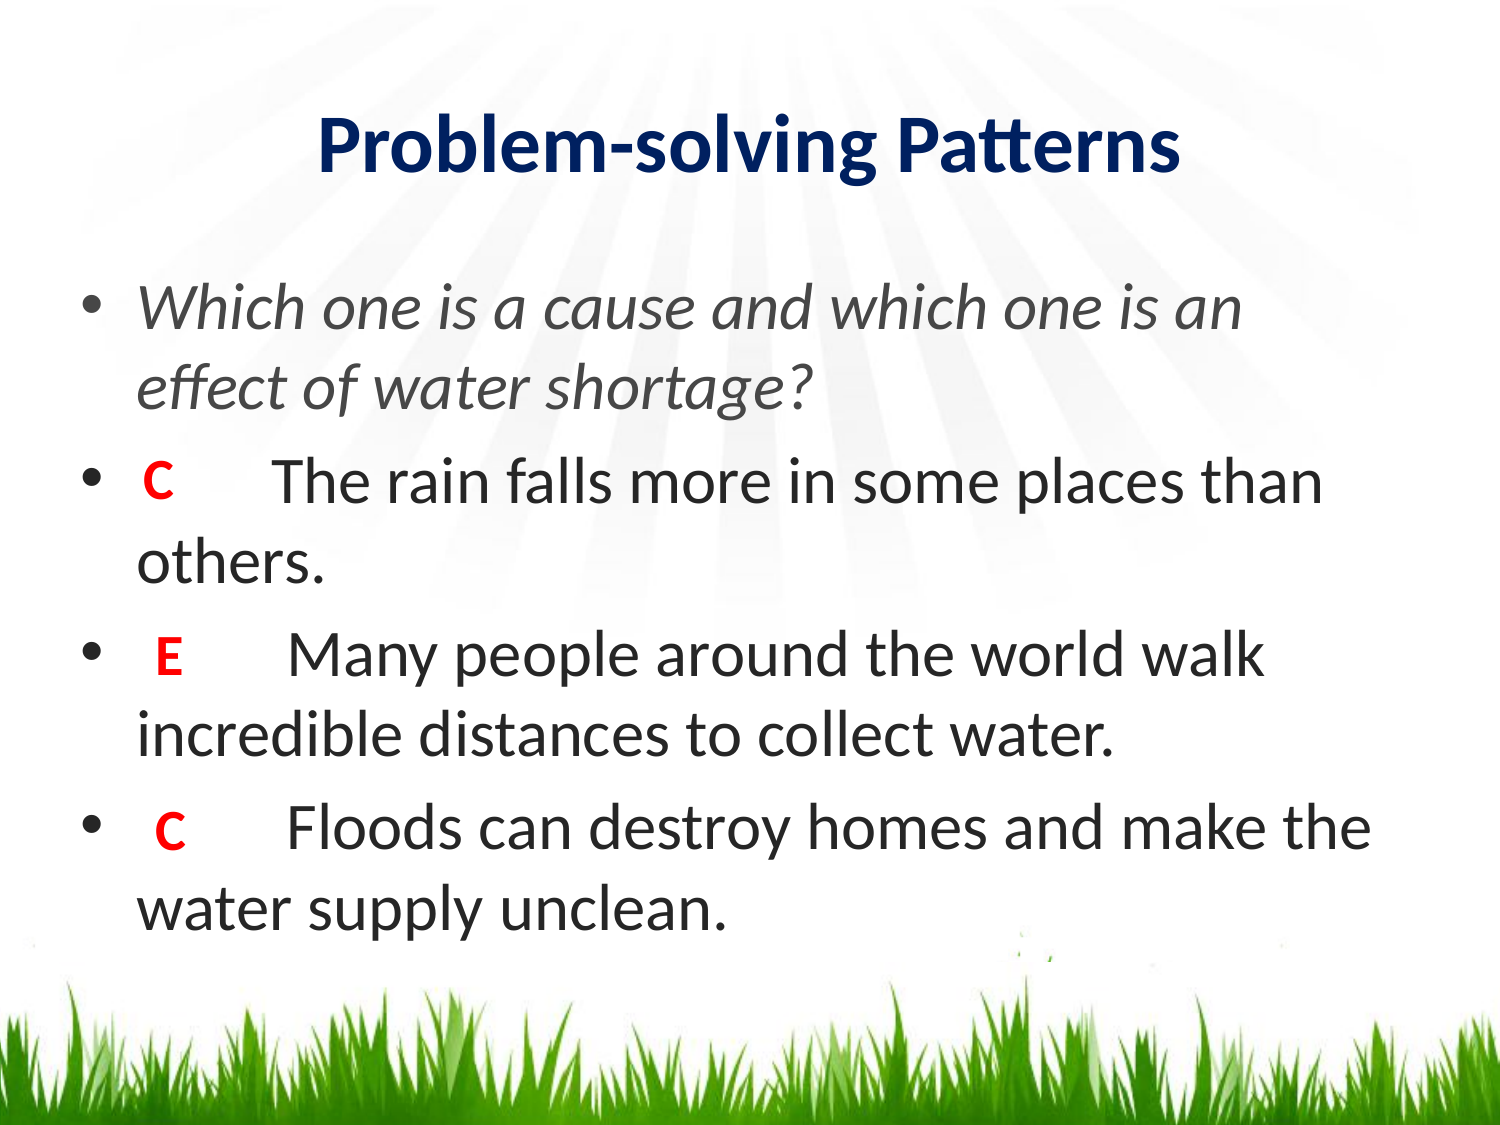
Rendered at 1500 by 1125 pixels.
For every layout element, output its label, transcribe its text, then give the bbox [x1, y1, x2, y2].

text_box C [128, 433, 283, 519]
picture [0, 0, 1500, 1125]
text_box C [140, 785, 295, 870]
list Which one is a cause and which one is an effect of water shortage? The rain falls more in some places than others. Many people around the world walk incredible distances to collect water. Floods can destroy homes and make the water supply unclean. [64, 255, 1425, 1035]
title Problem-solving Patterns [75, 45, 1425, 233]
text_box E [140, 609, 295, 695]
